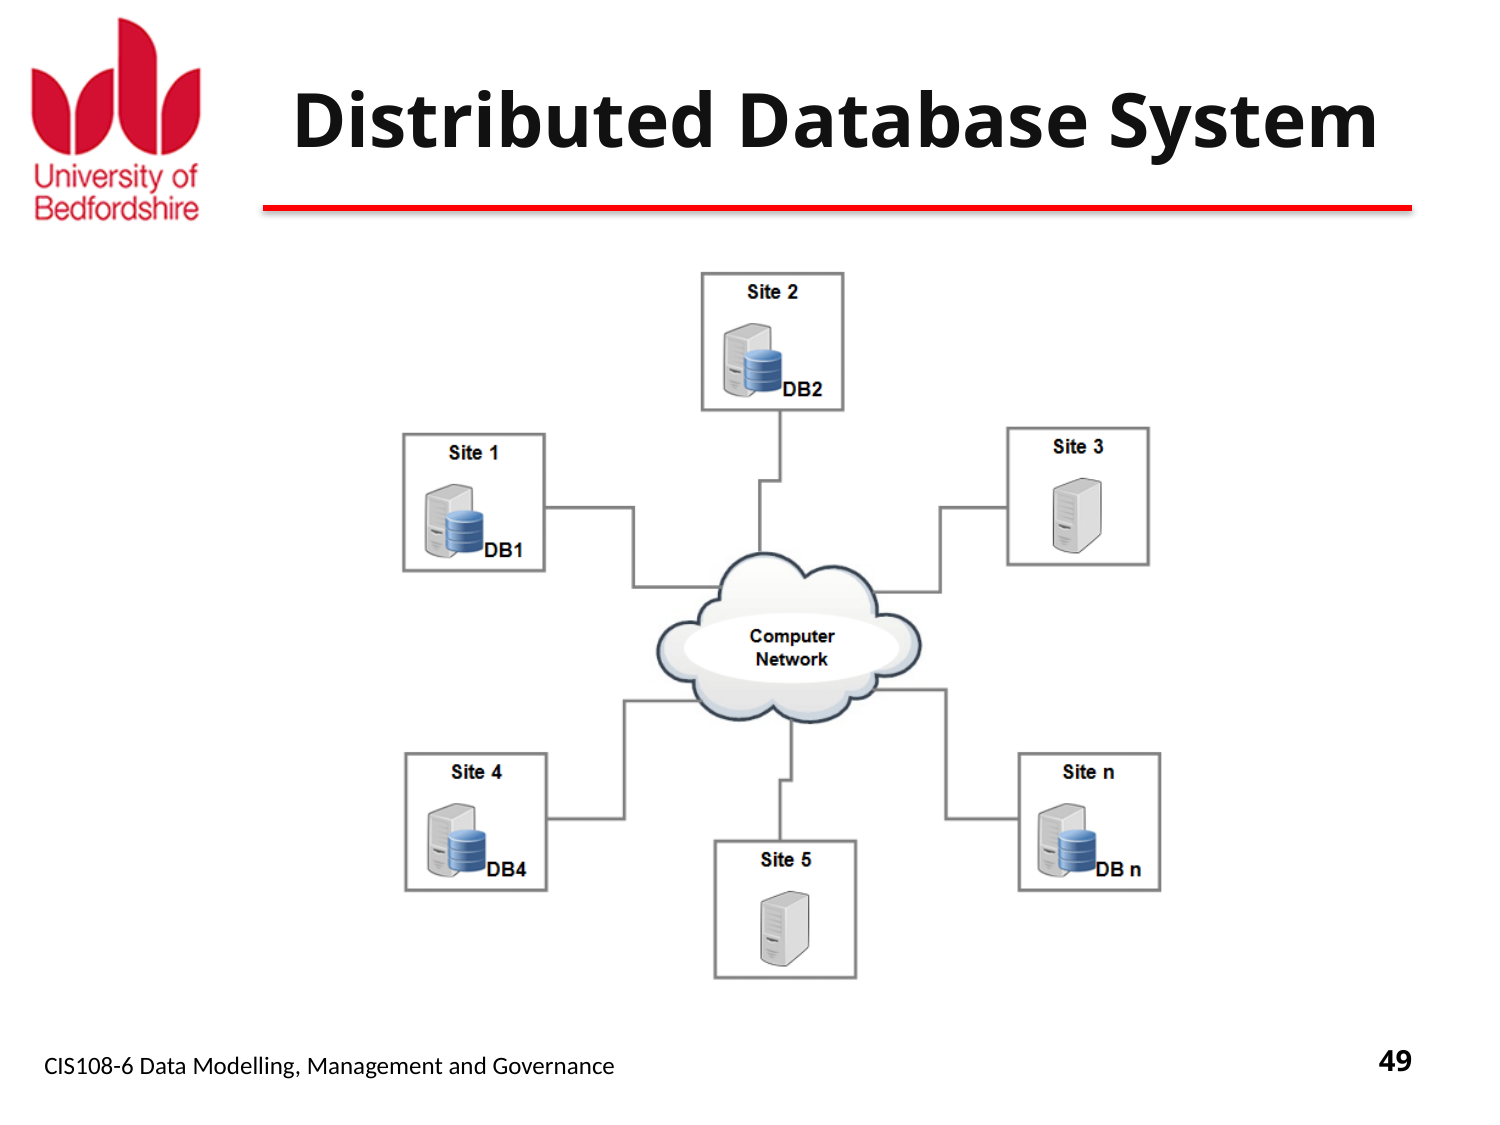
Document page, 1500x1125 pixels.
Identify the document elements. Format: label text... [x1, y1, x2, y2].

footer CIS108-6 Data Modelling, Management and Governance [29, 1035, 750, 1095]
picture [0, 0, 237, 236]
picture [383, 255, 1177, 991]
title Distributed Database System [262, 61, 1413, 174]
